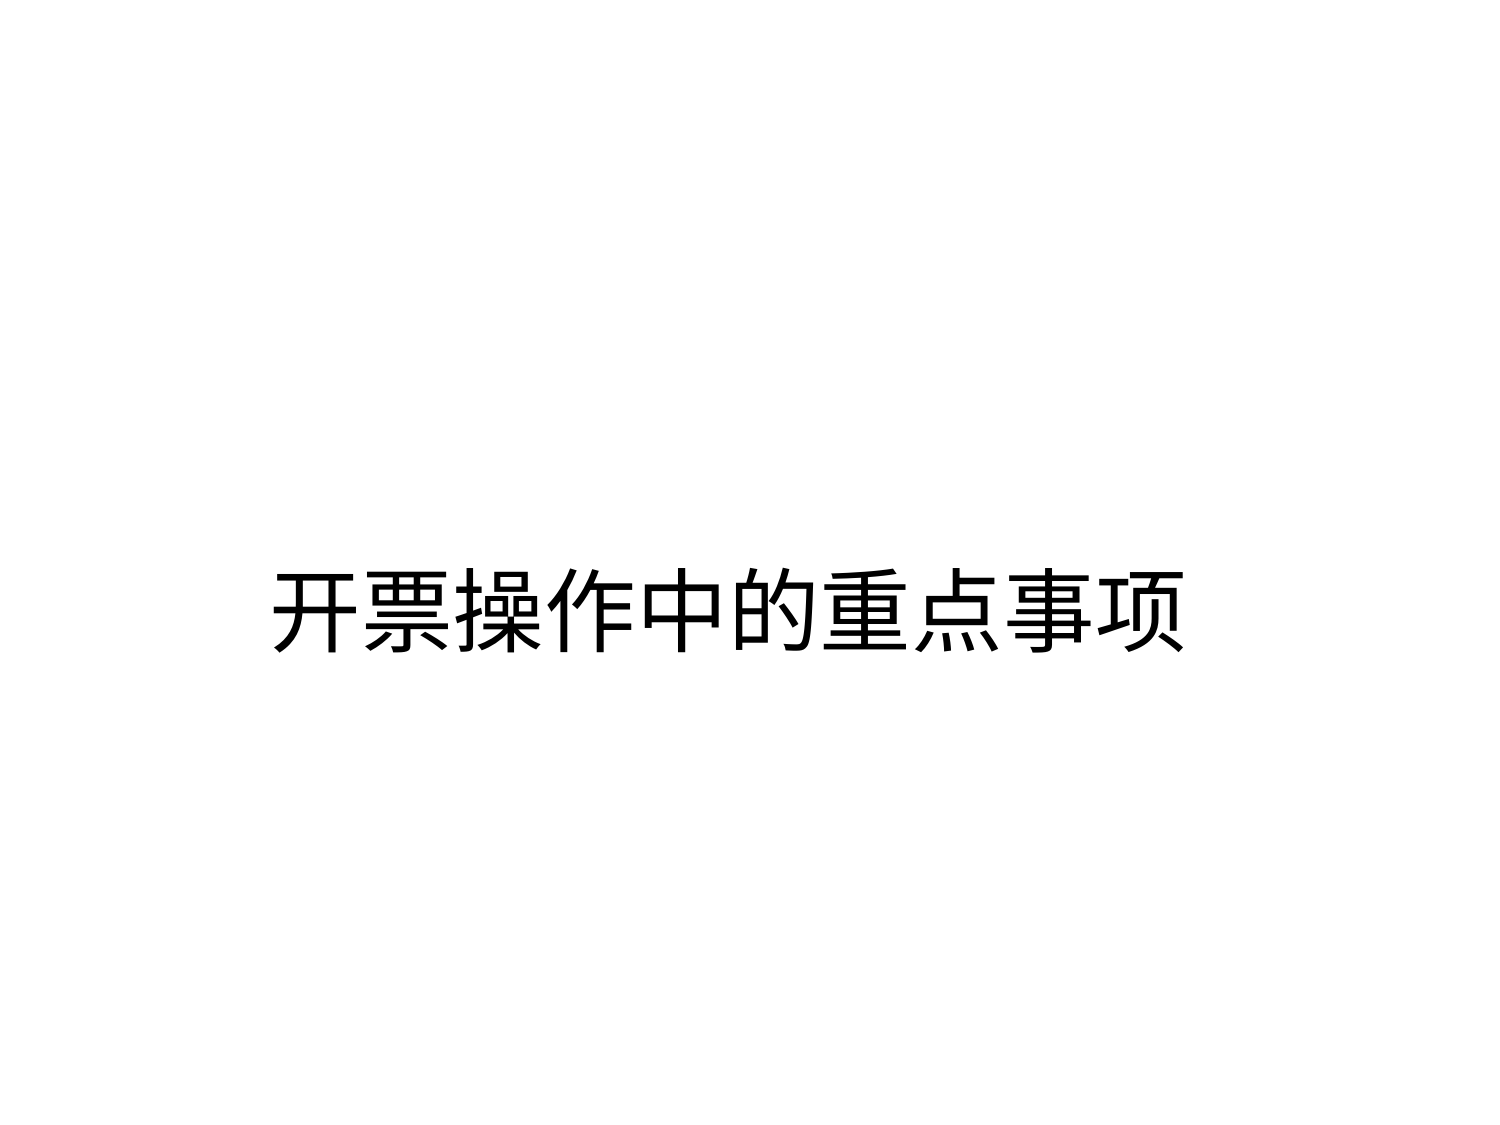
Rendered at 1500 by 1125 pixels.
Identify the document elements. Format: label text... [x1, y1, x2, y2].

title 开票操作中的重点事项 [52, 514, 1404, 703]
